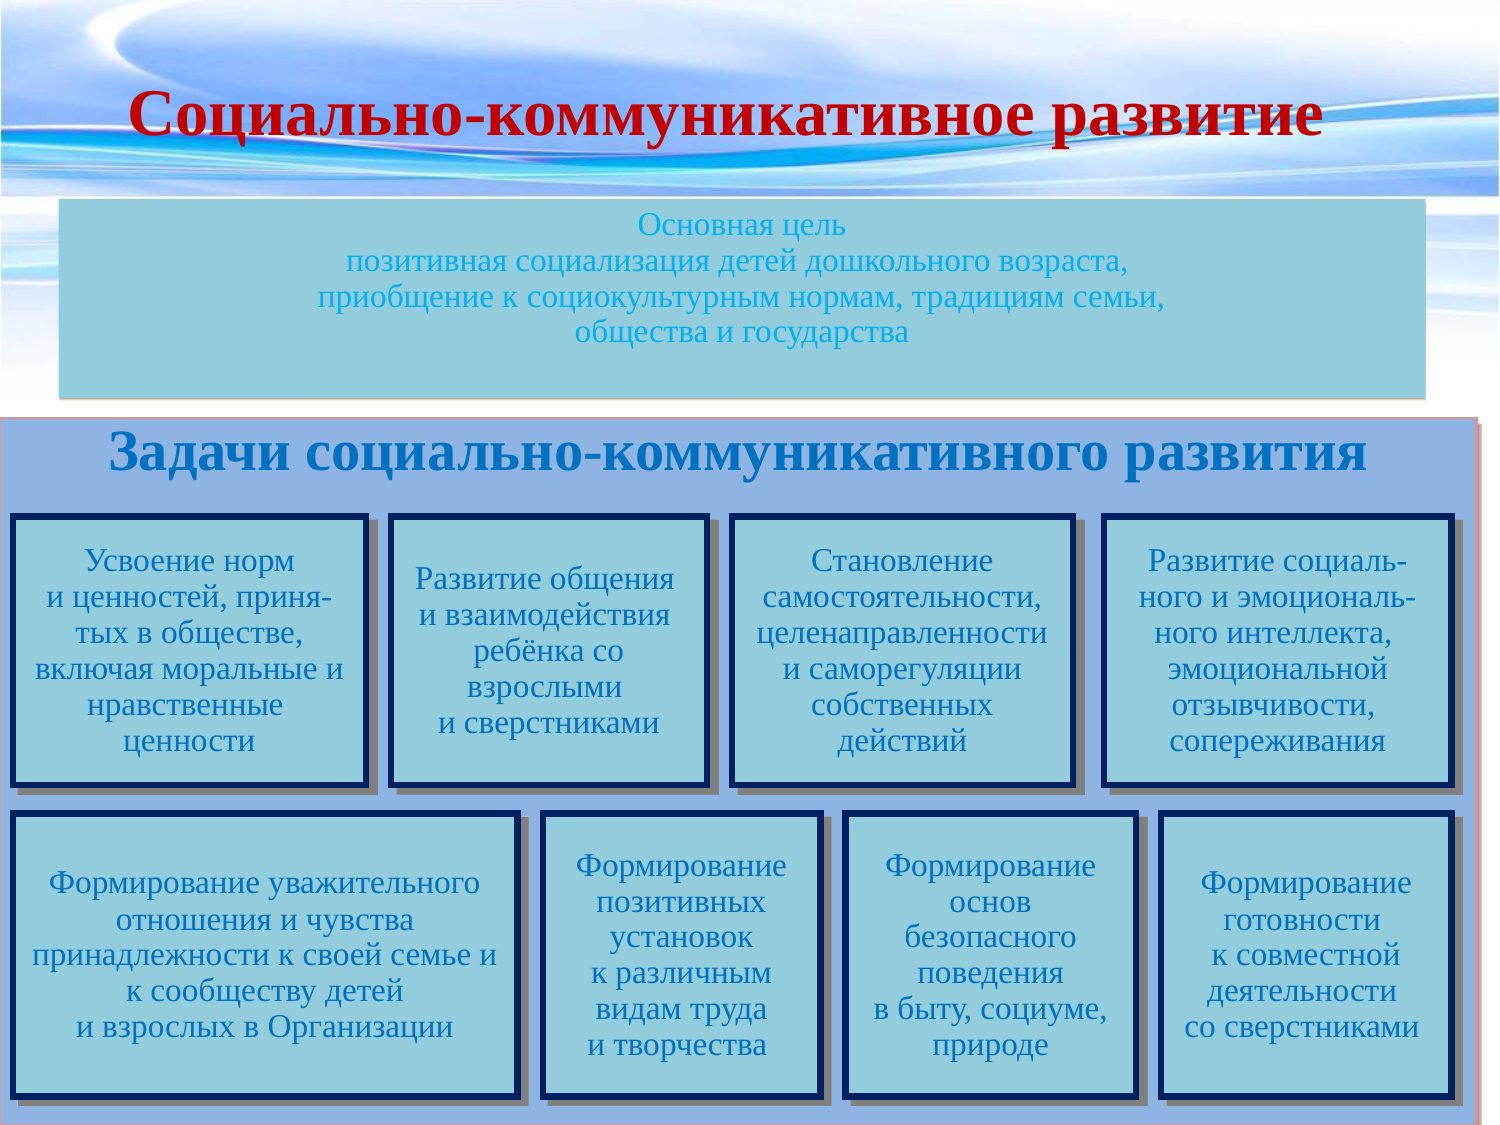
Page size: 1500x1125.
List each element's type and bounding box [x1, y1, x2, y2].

text_box [0, 418, 1477, 1125]
picture [0, 0, 1500, 1125]
